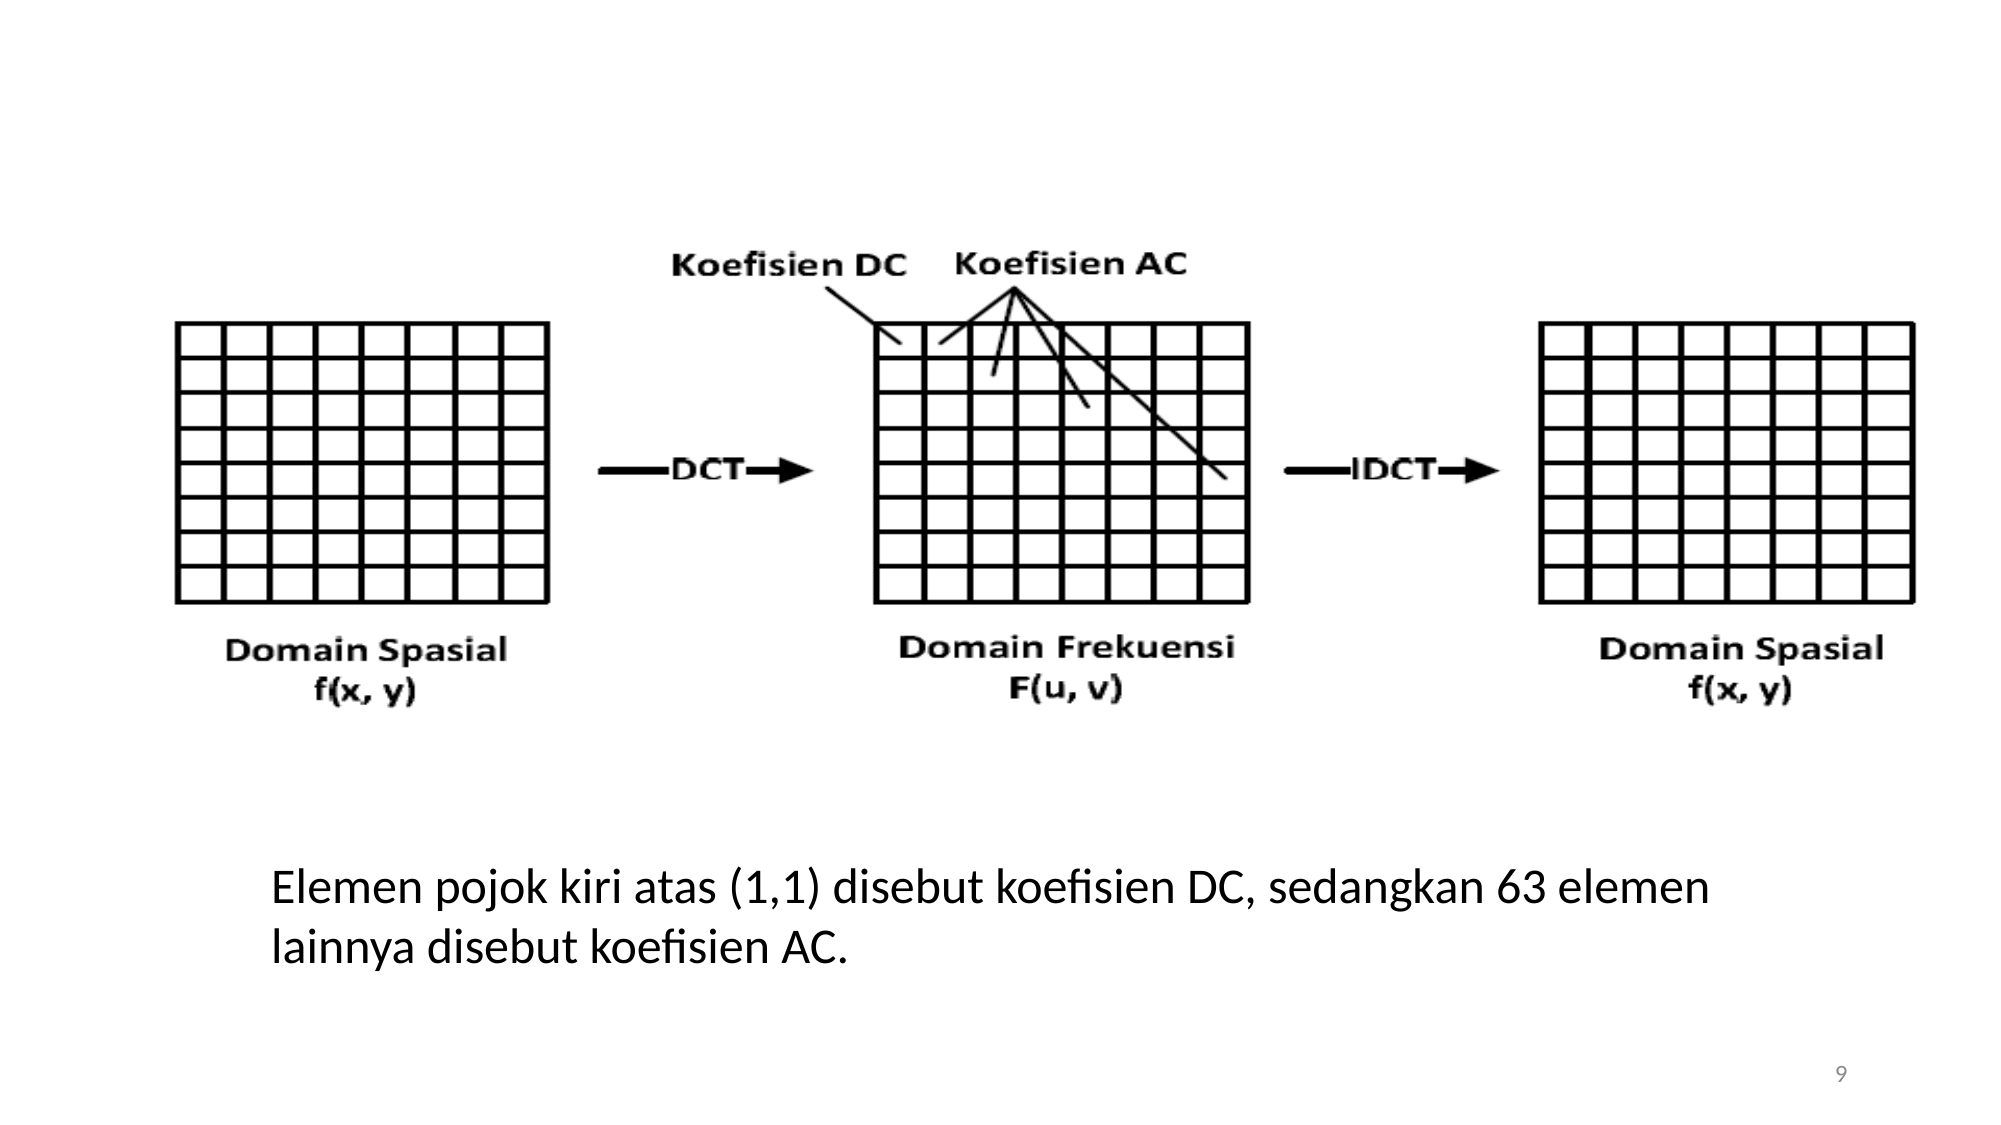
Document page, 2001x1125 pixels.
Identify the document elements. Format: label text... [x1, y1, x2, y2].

text_box Elemen pojok kiri atas (1,1) disebut koefisien DC, sedangkan 63 elemen lainnya disebut koefisien AC. [256, 846, 1863, 982]
picture [165, 226, 1935, 716]
slide_number 9 [1412, 1042, 1863, 1103]
